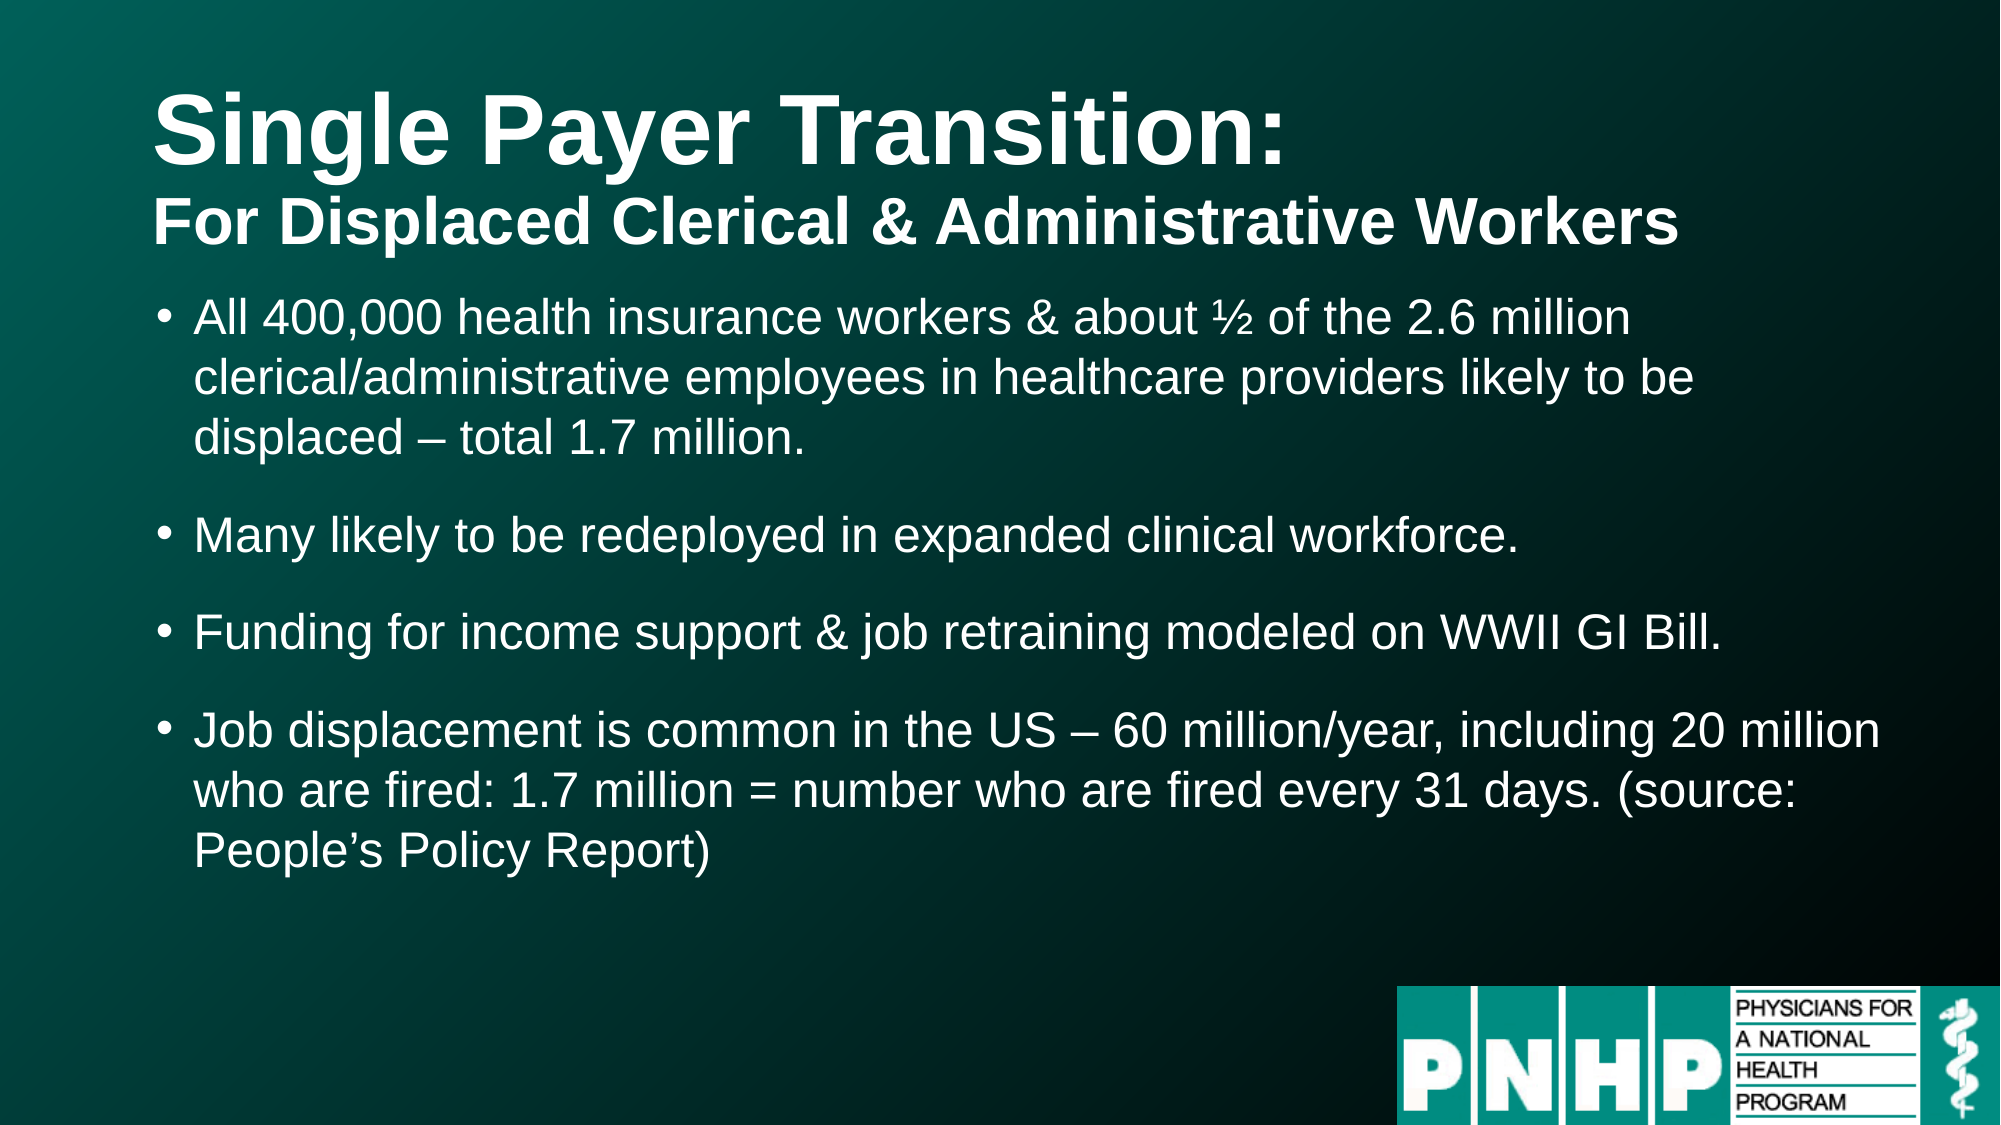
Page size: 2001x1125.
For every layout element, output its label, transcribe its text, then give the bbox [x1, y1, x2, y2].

list All 400,000 health insurance workers & about ½ of the 2.6 million clerical/administrative employees in healthcare providers likely to be displaced – total 1.7 million. Many likely to be redeployed in expanded clinical workforce. Funding for income support & job retraining modeled on WWII GI Bill. Job displacement is common in the US – 60 million/year, including 20 million who are fired: 1.7 million = number who are fired every 31 days. (source: People’s Policy Report) [103, 277, 1902, 982]
title Single Payer Transition: For Displaced Clerical & Administrative Workers [137, 59, 1863, 277]
picture [1397, 986, 2000, 1125]
